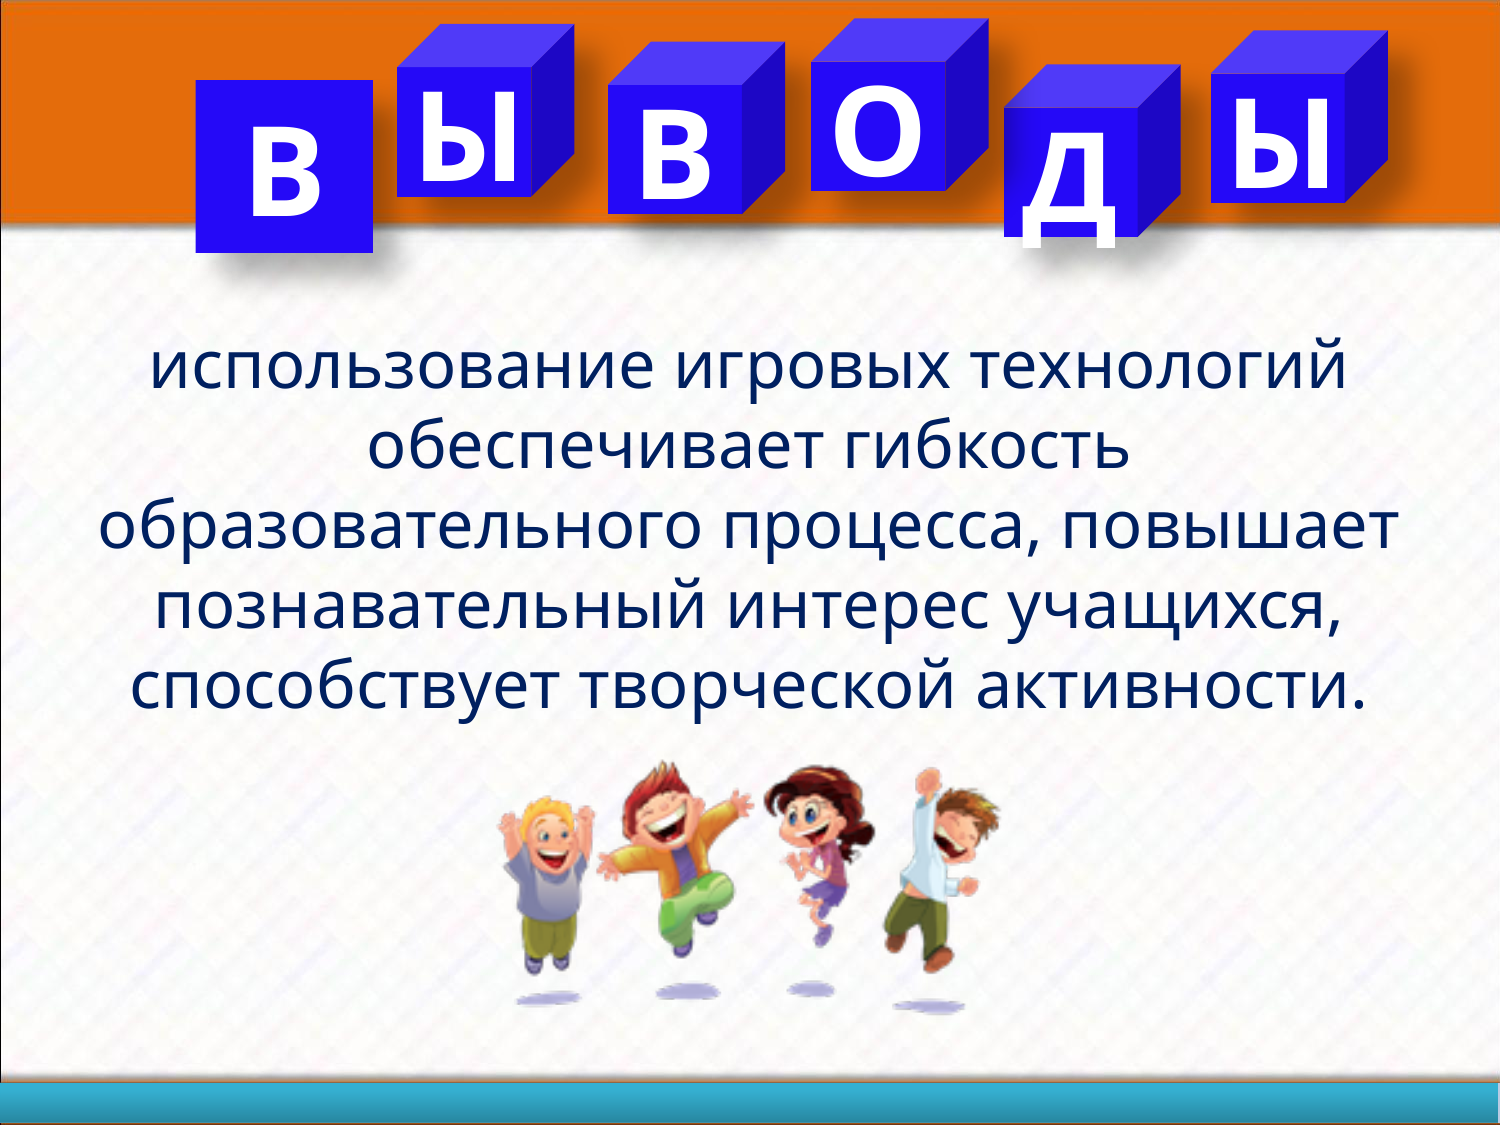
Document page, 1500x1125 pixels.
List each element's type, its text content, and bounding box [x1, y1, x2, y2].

text_box О [809, 16, 991, 194]
text_box Д [1001, 62, 1183, 240]
picture [0, 0, 1500, 1125]
text_box Ы [1208, 28, 1390, 206]
title В [194, 78, 375, 255]
text_box В [605, 39, 788, 217]
list использование игровых технологий обеспечивает гибкость образовательного процесса, повышает познавательный интерес учащихся, способствует творческой активности. [75, 314, 1425, 1005]
text_box Ы [395, 21, 577, 199]
